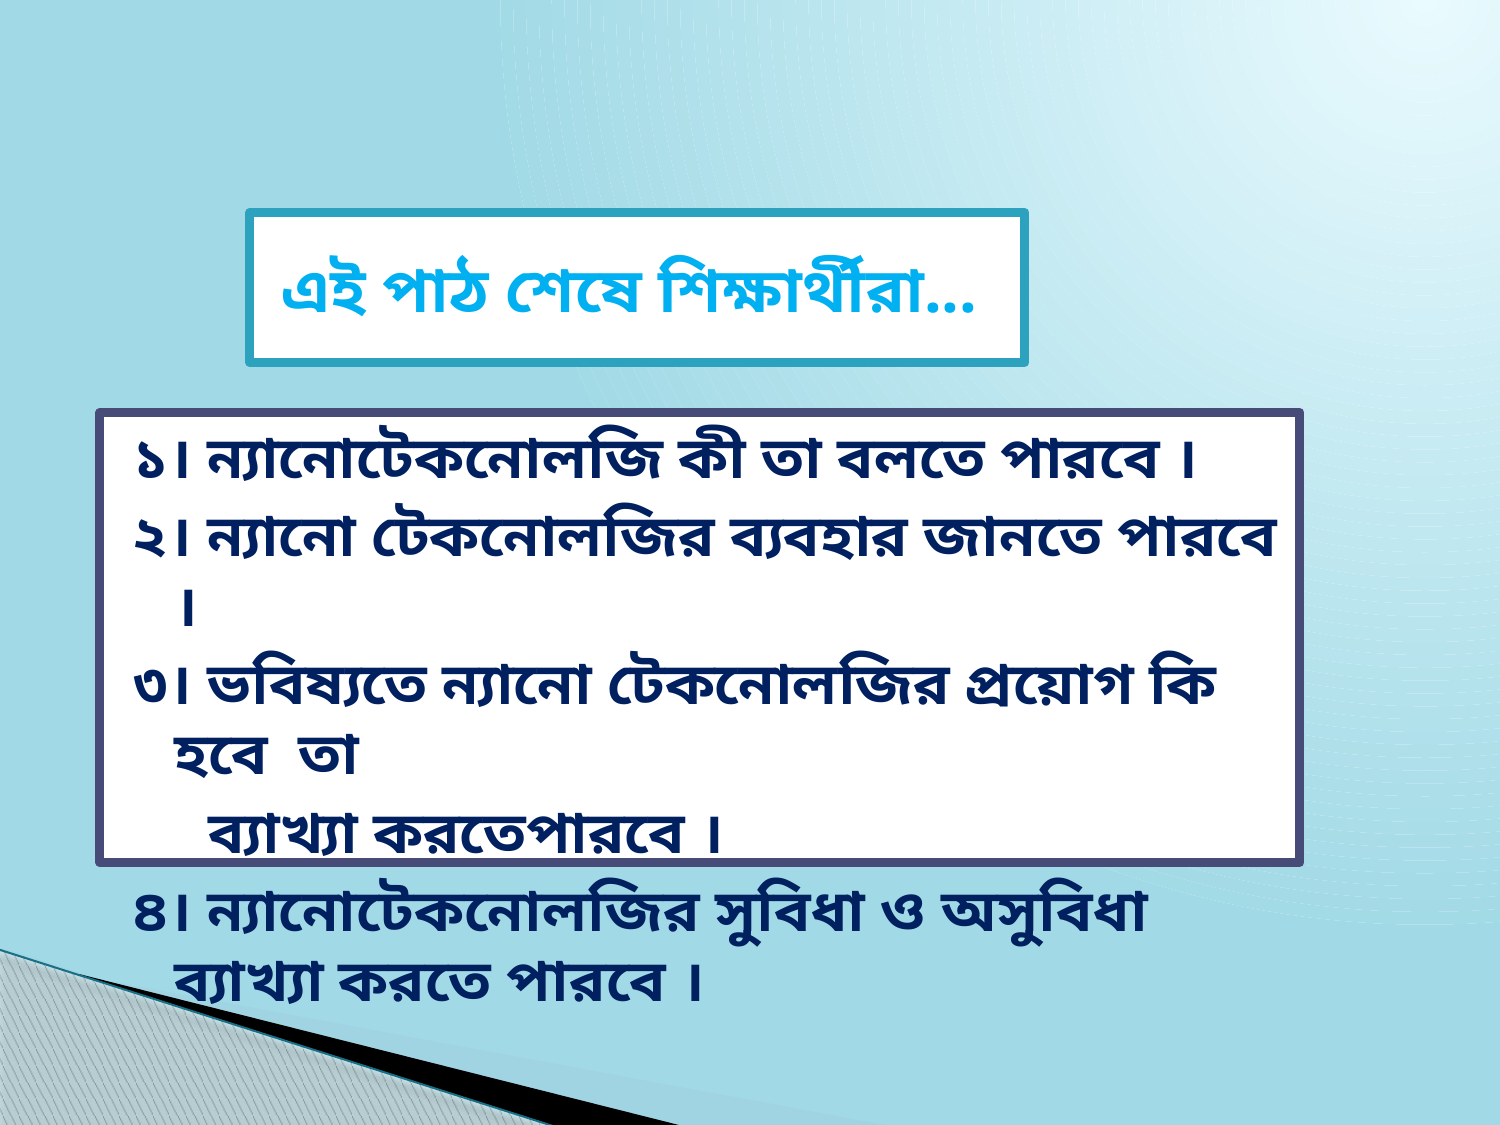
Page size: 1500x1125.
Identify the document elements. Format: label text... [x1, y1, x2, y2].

title এই পাঠ শেষে শিক্ষার্থীরা... [245, 208, 1029, 367]
list ১। ন্যানোটেকনোলজি কী তা বলতে পারবে । ২। ন্যানো টেকনোলজির ব্যবহার জানতে পারবে । ৩। ভবিষ্যতে ন্যানো টেকনোলজির প্রয়োগ কি হবে তা ব্যাখ্যা করতেপারবে । ৪। ন্যানোটেকনোলজির সুবিধা ও অসুবিধা ব্যাখ্যা করতে পারবে । [95, 408, 1304, 867]
